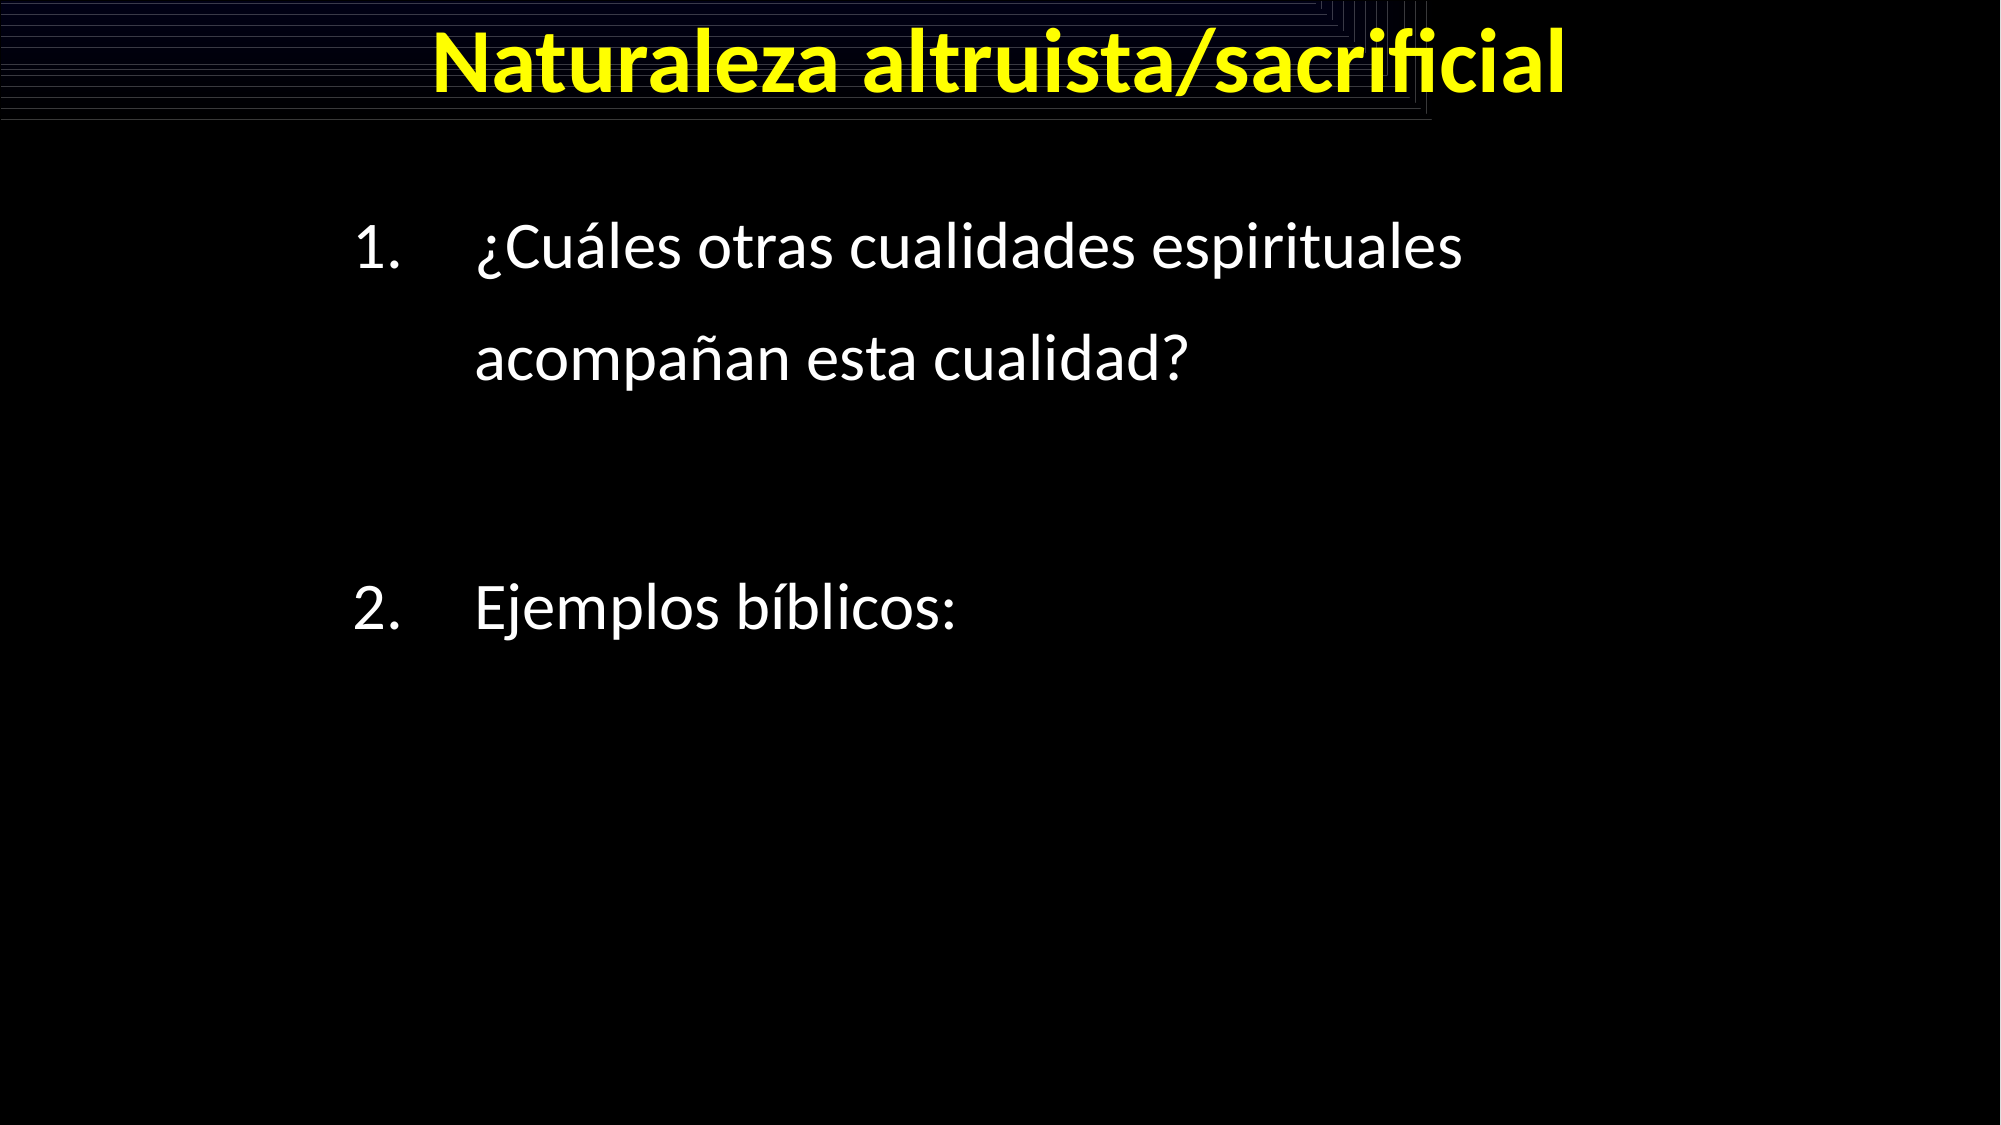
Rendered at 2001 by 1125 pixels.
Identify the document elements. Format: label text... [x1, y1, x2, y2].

title Naturaleza altruista/sacrificial [0, 0, 2000, 113]
list ¿Cuáles otras cualidades espirituales acompañan esta cualidad? Ejemplos bíblicos: [337, 162, 1663, 1013]
